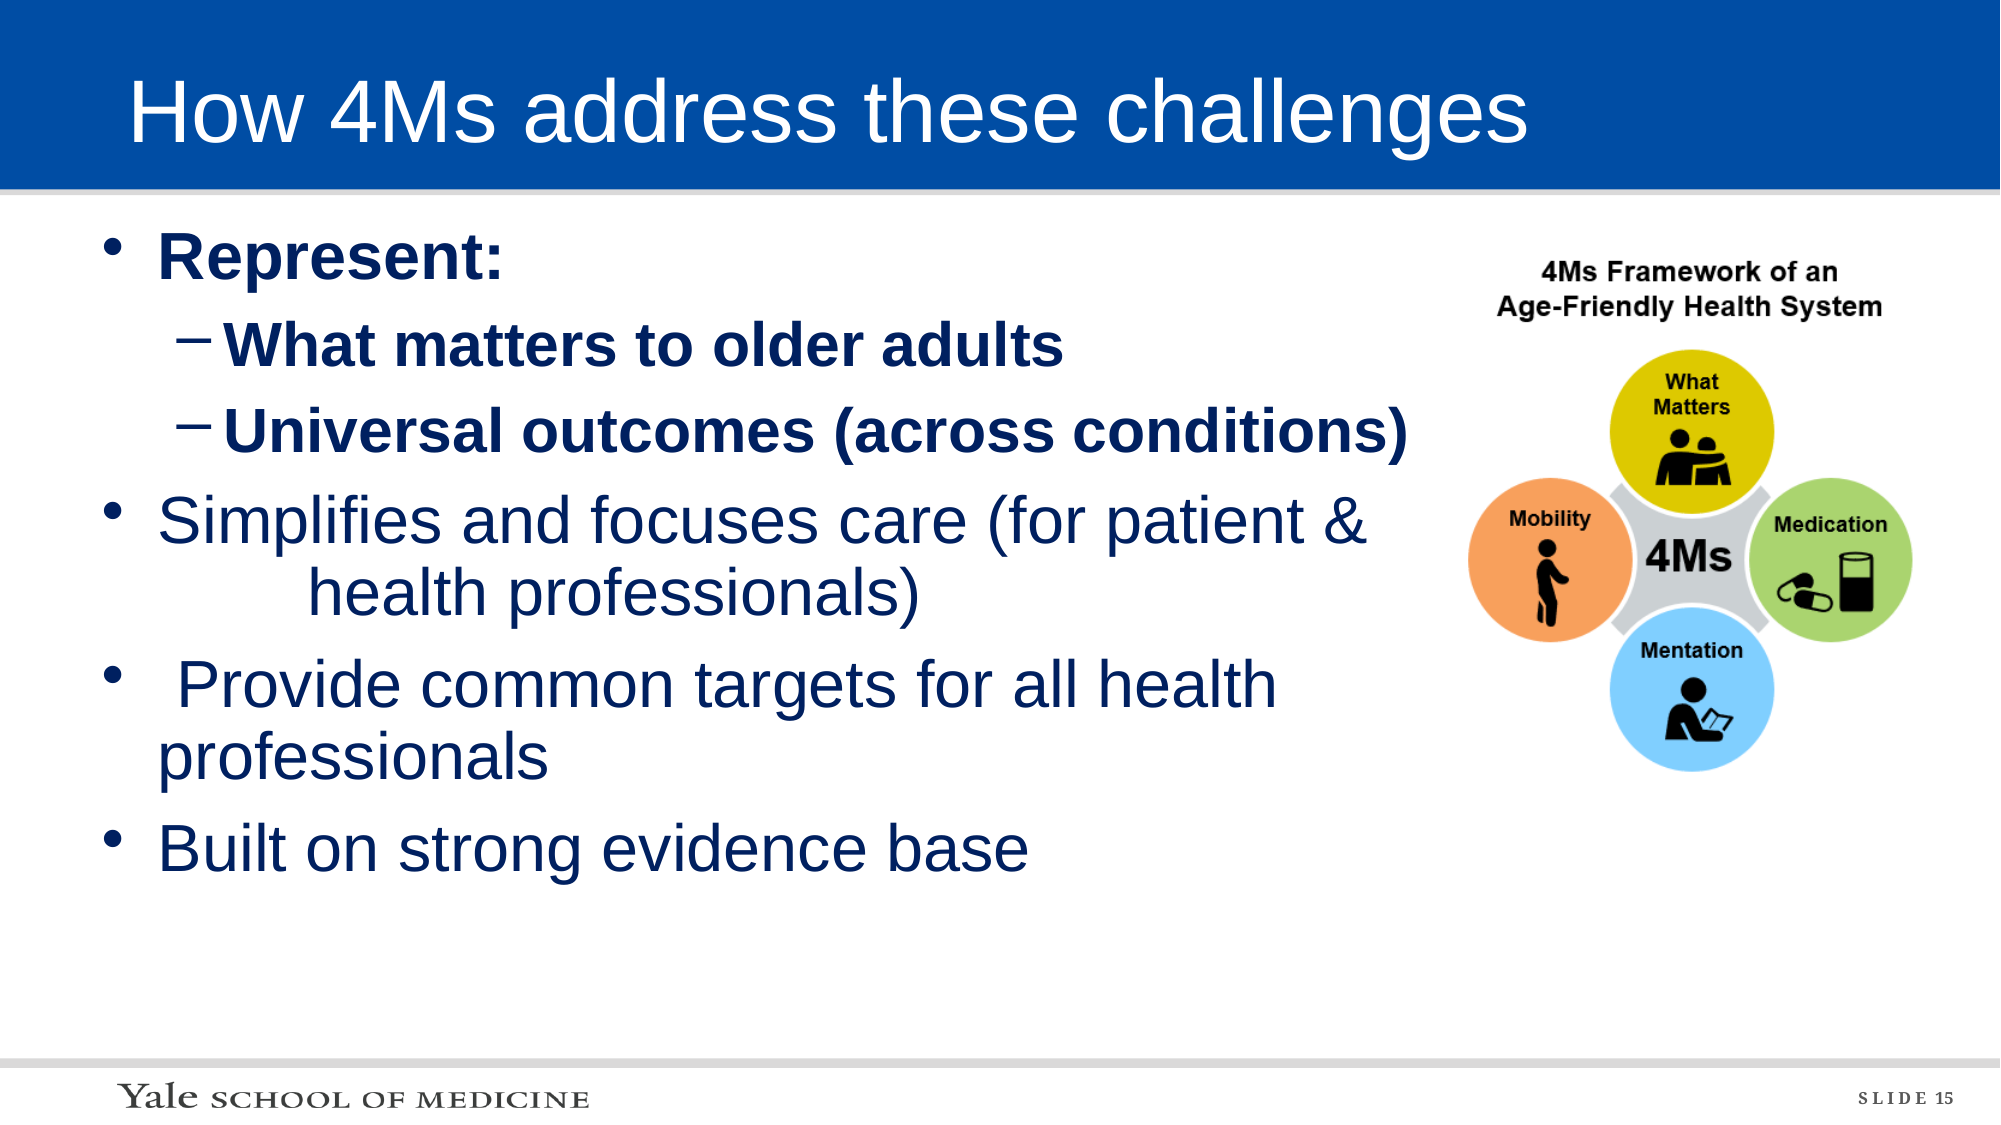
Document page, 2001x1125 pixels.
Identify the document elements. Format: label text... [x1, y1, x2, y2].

picture [1437, 250, 1957, 777]
picture [117, 1081, 589, 1108]
title How 4Ms address these challenges [111, 0, 1989, 215]
list Represent: What matters to older adults Universal outcomes (across conditions) Simplifies and focuses care (for patient & health professionals) Provide common targets for all health professionals Built on strong evidence base [86, 214, 1438, 1034]
